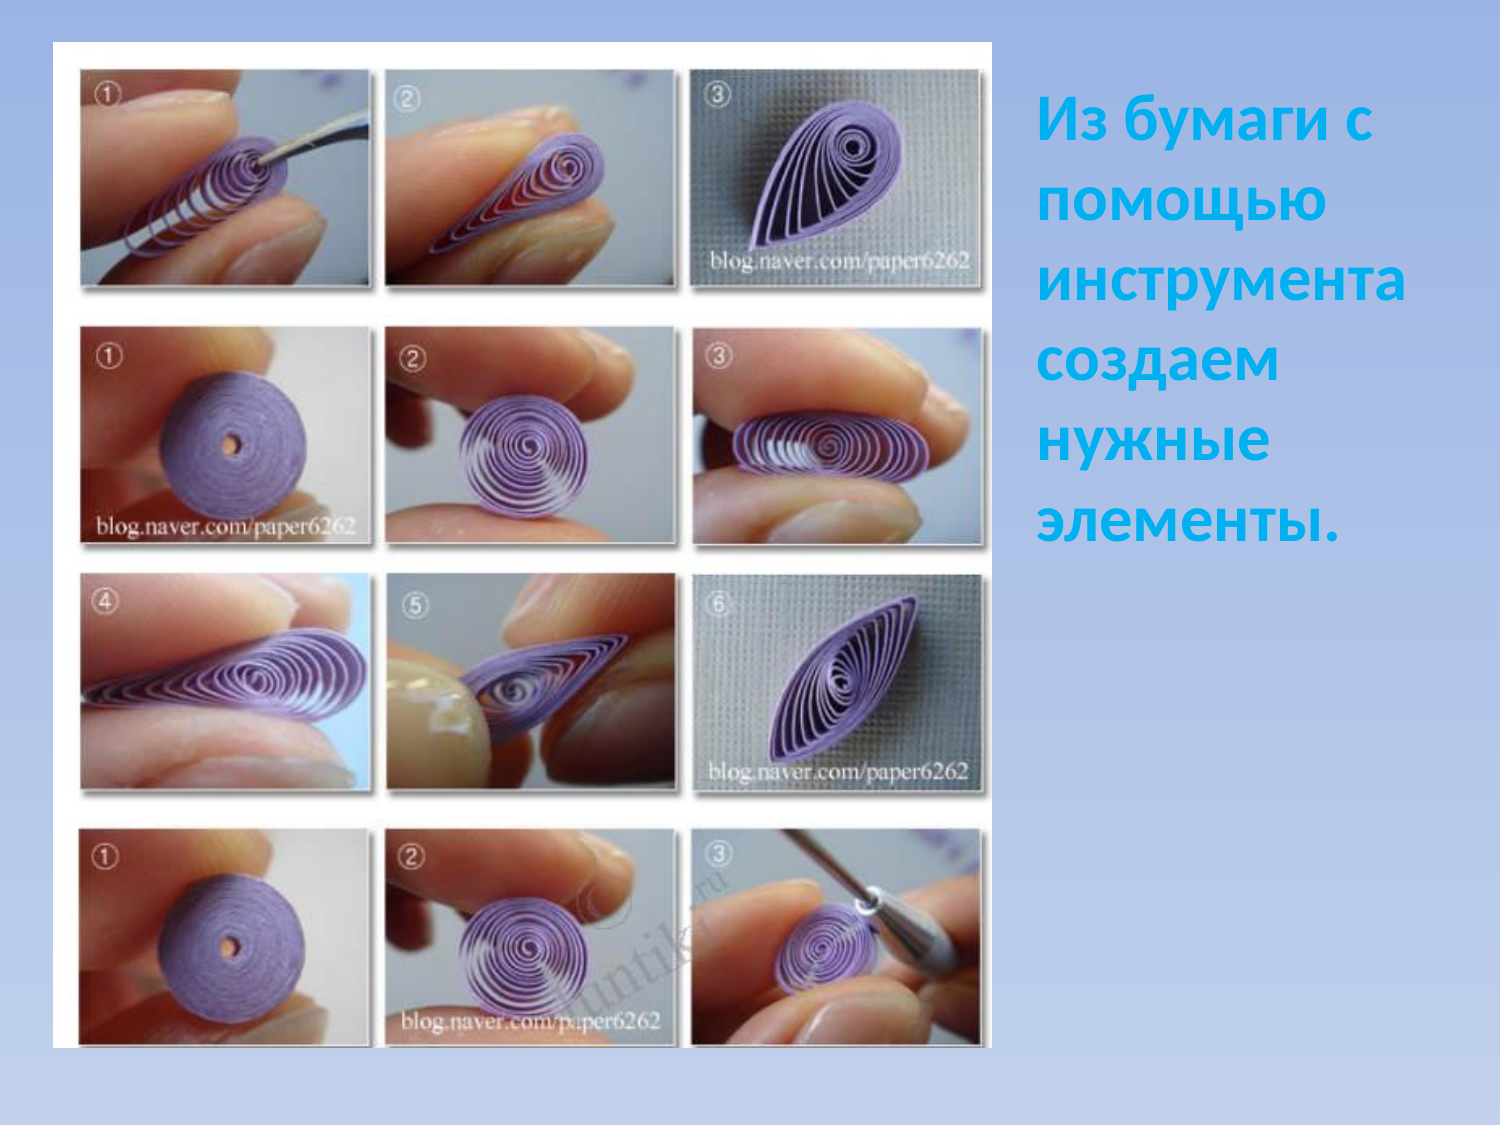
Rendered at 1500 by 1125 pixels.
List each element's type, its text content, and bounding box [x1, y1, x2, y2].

list Из бумаги с помощью инструмента создаем нужные элементы. [1021, 66, 1425, 1048]
picture [52, 42, 992, 1048]
